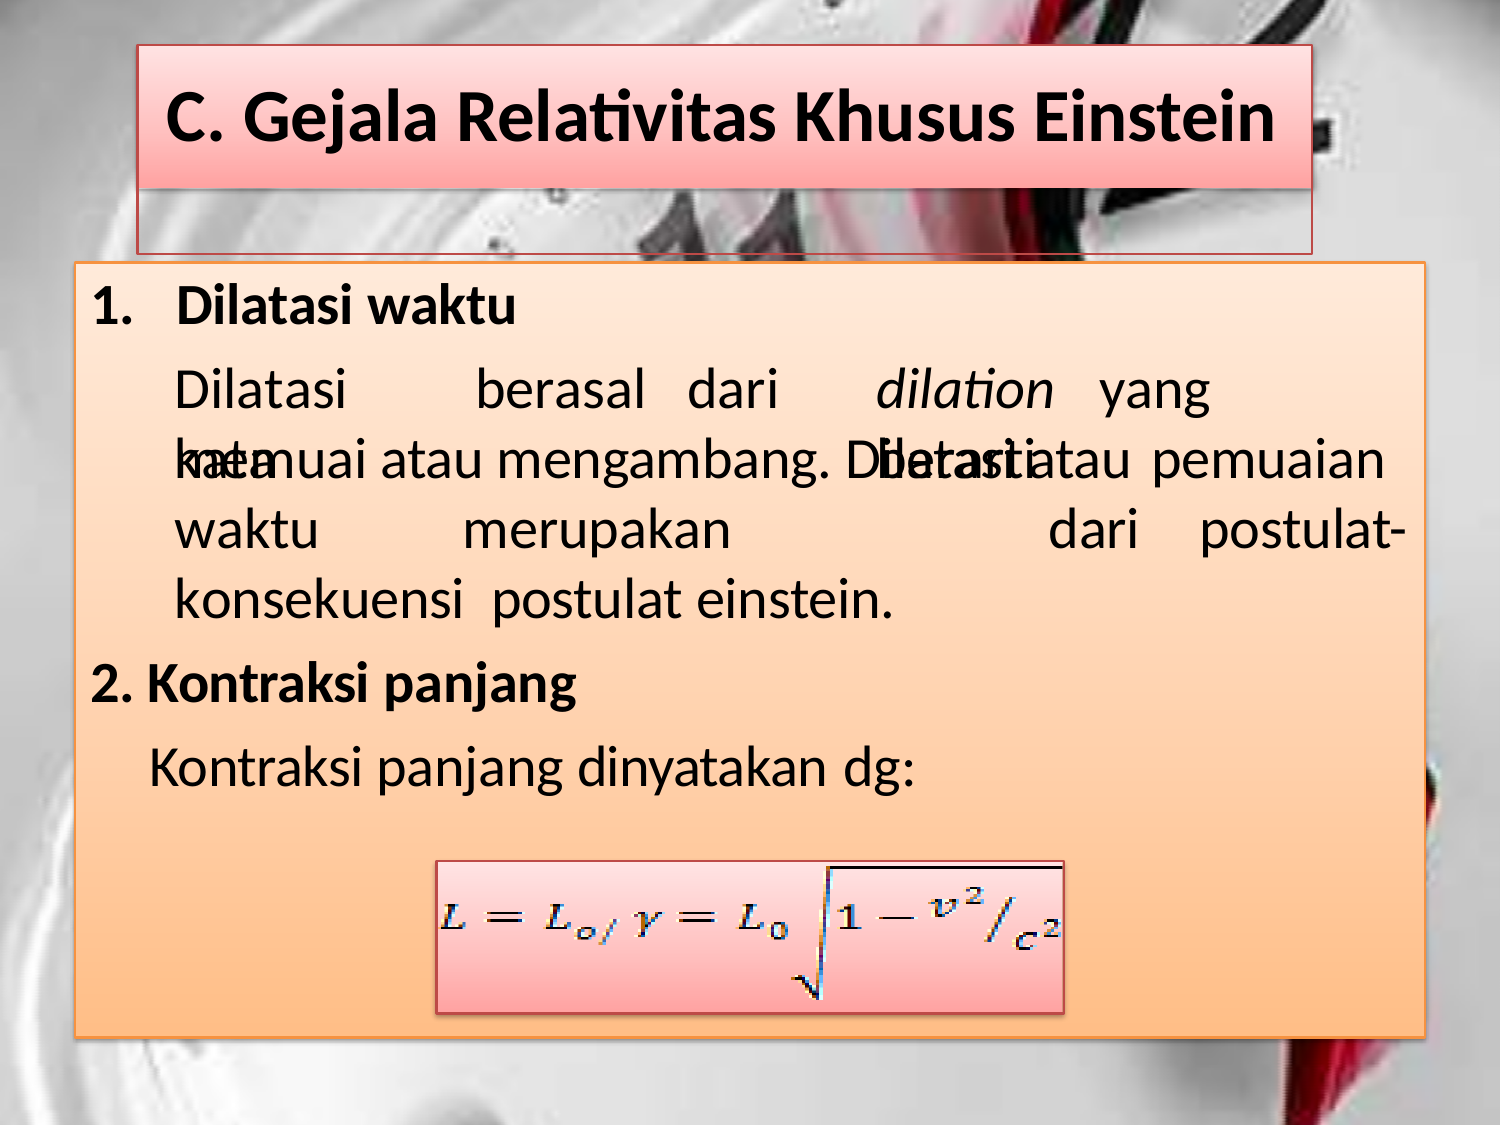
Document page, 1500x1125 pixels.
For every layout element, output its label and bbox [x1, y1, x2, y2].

text_box [0, 0, 1500, 1125]
text_box [47, 247, 1452, 1049]
text_box [428, 856, 1072, 1025]
